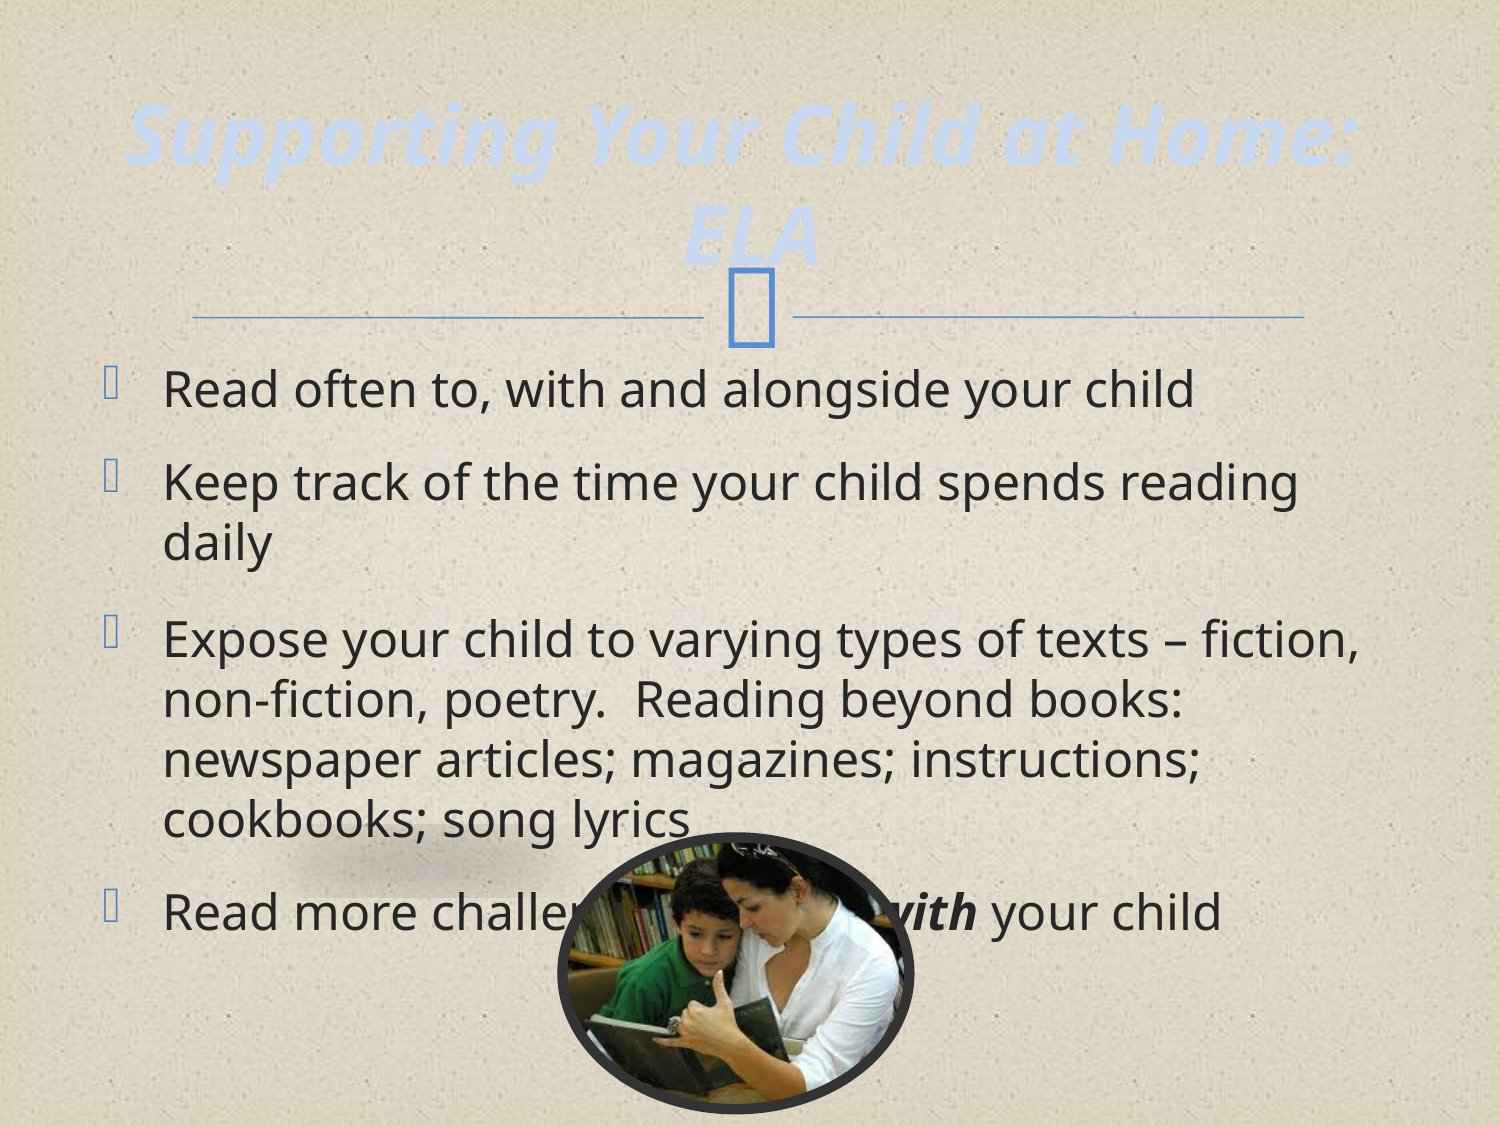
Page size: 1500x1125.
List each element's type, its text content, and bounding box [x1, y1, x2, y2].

list Read often to, with and alongside your child Keep track of the time your child spends reading daily Expose your child to varying types of texts – fiction, non-fiction, poetry. Reading beyond books: newspaper articles; magazines; instructions; cookbooks; song lyrics Read more challenging books with your child [87, 350, 1438, 1088]
text_box Supporting Your Child at Home: ELA [109, 74, 1397, 290]
picture [562, 837, 910, 1110]
